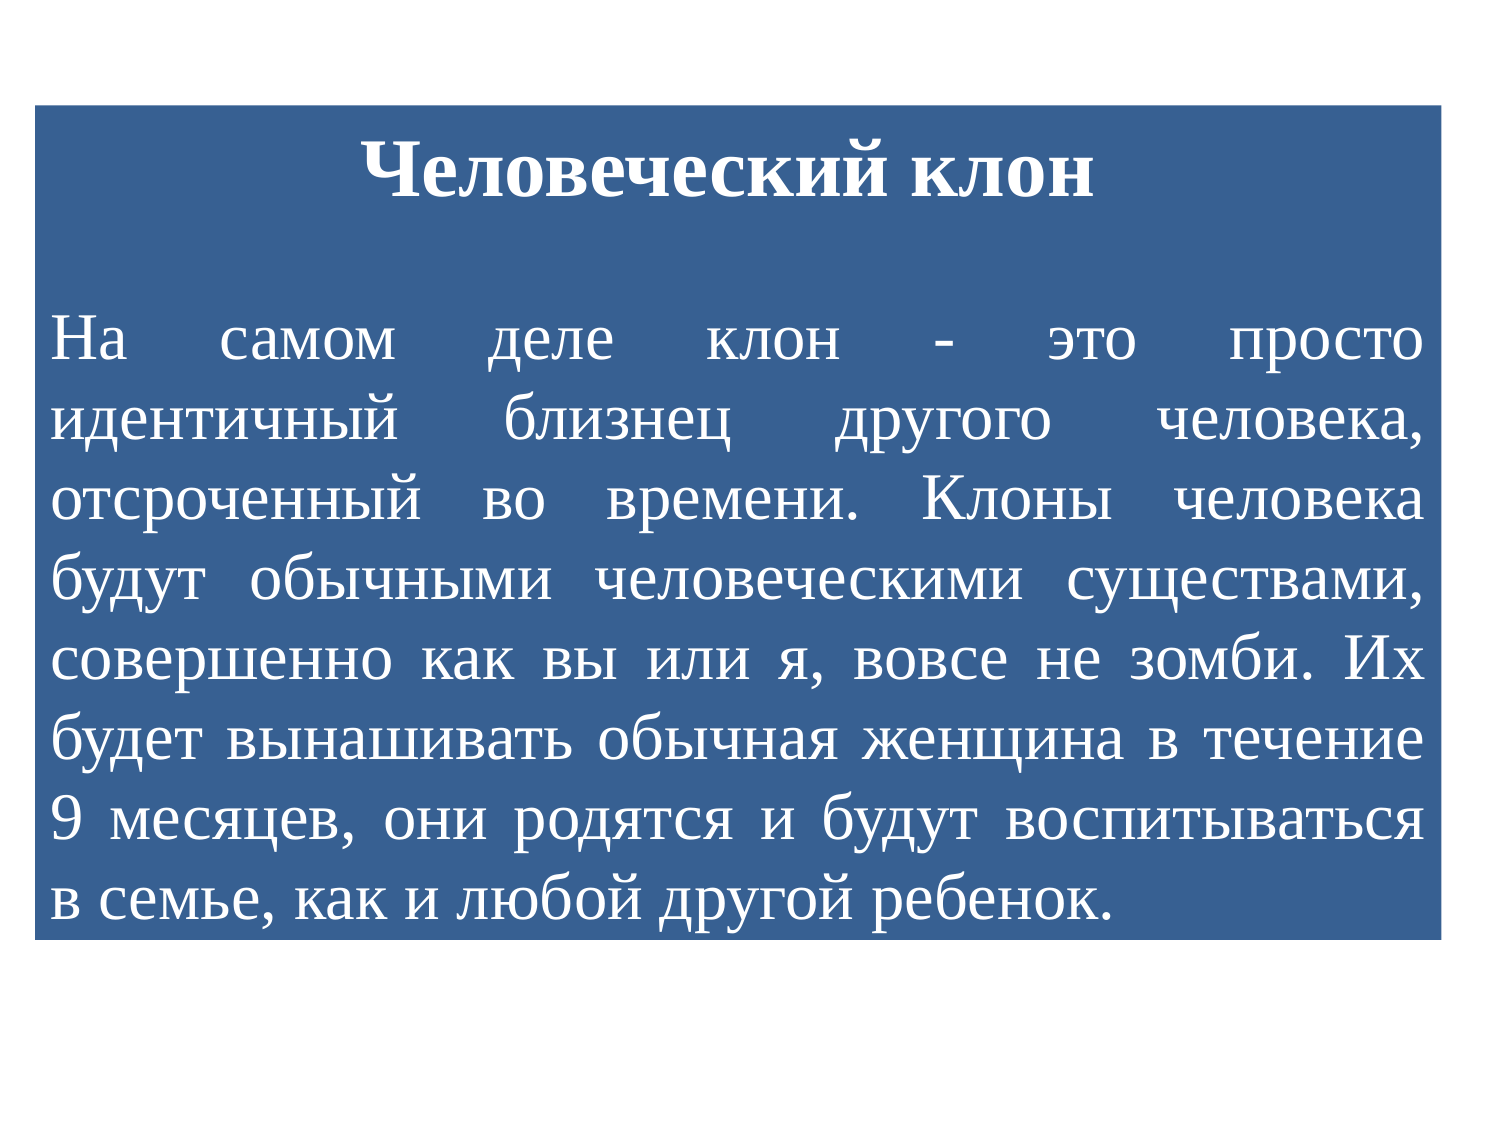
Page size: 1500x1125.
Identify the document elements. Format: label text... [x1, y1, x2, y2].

text_box Человеческий клон На самом деле клон - это просто идентичный близнец другого человека, отсроченный во времени. Клоны человека будут обычными человеческими существами, совершенно как вы или я, вовсе не зомби. Их будет вынашивать обычная женщина в течение 9 месяцев, они родятся и будут воспитываться в семье, как и любой другой ребенок. [35, 105, 1442, 940]
